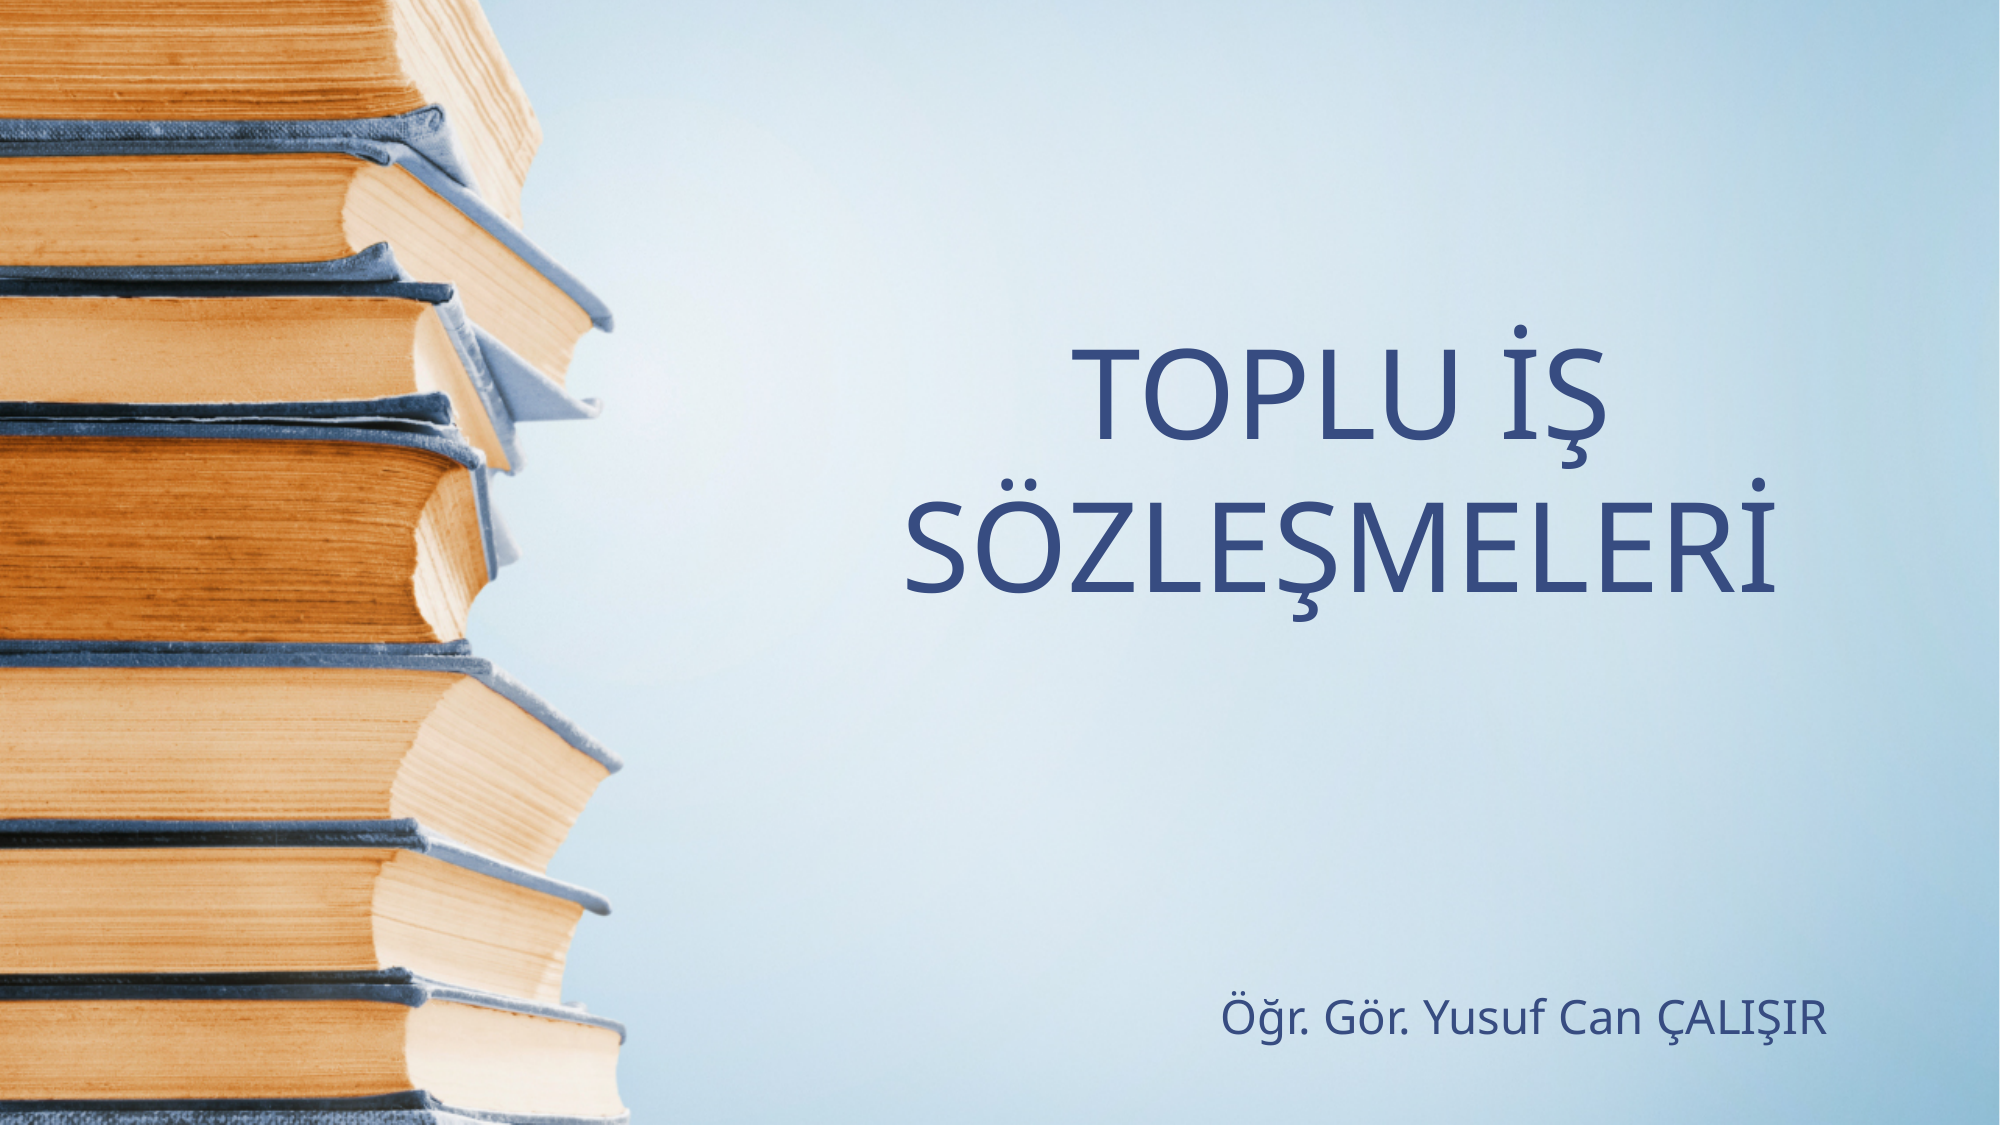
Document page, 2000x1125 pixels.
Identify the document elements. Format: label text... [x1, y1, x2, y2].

title TOPLU İŞ SÖZLEŞMELERİ [766, 245, 1917, 634]
picture [0, 0, 2000, 1125]
subtitle Öğr. Gör. Yusuf Can ÇALIŞIR [1200, 975, 1981, 1097]
